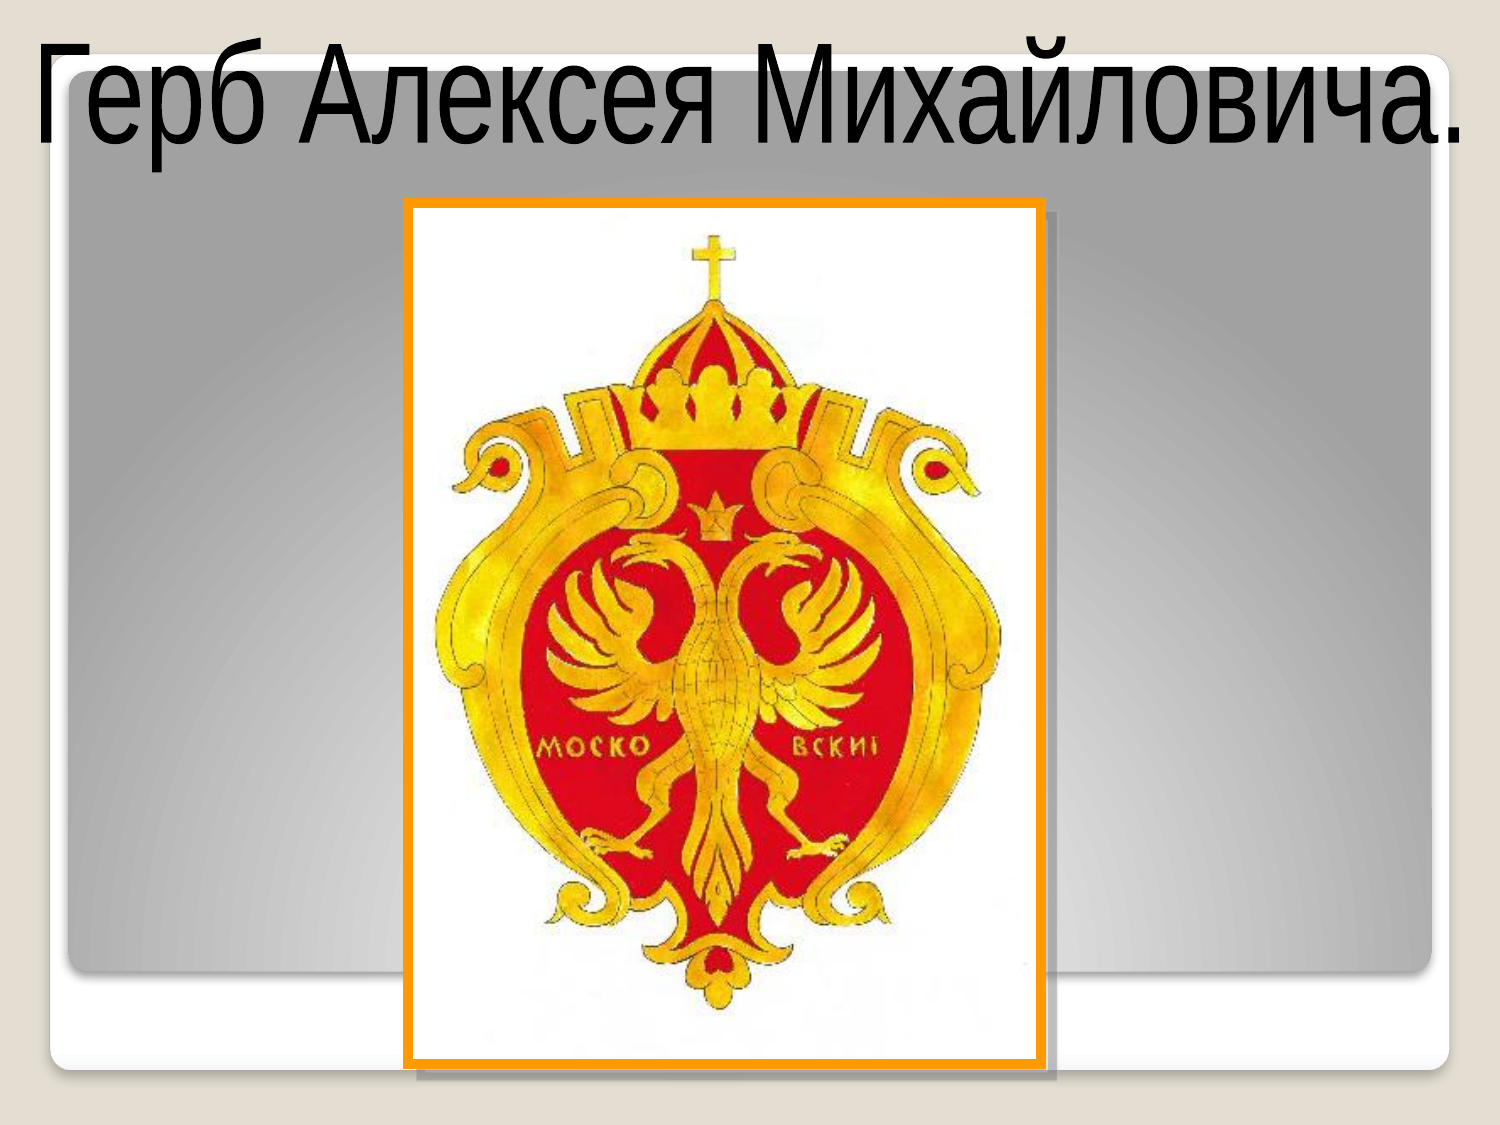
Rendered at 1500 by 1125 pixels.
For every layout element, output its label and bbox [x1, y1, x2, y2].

picture [412, 207, 1037, 1060]
